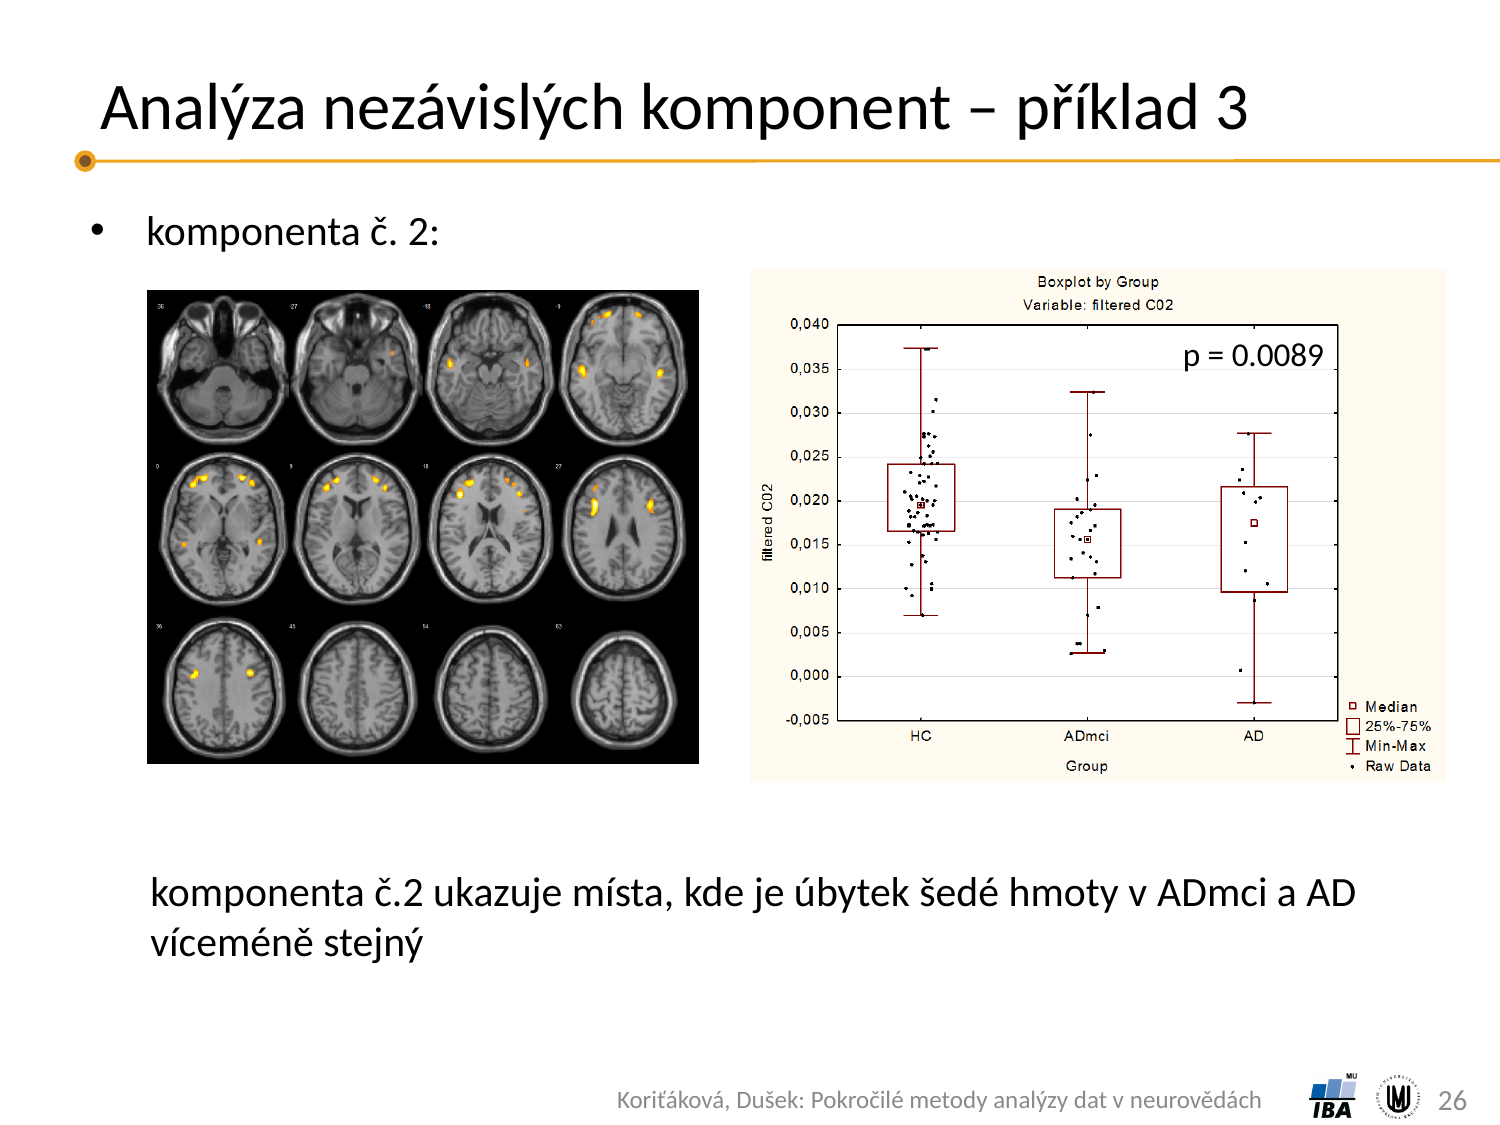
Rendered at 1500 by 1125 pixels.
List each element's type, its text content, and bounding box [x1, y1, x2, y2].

title Analýza nezávislých komponent – příklad 3 [85, 45, 1425, 161]
text_box komponenta č.2 ukazuje místa, kde je úbytek šedé hmoty v ADmci a AD víceméně stejný [60, 857, 1419, 973]
slide_number 26 [1132, 1072, 1483, 1125]
picture [147, 290, 700, 764]
picture [749, 268, 1447, 782]
list komponenta č. 2: [75, 196, 1425, 268]
